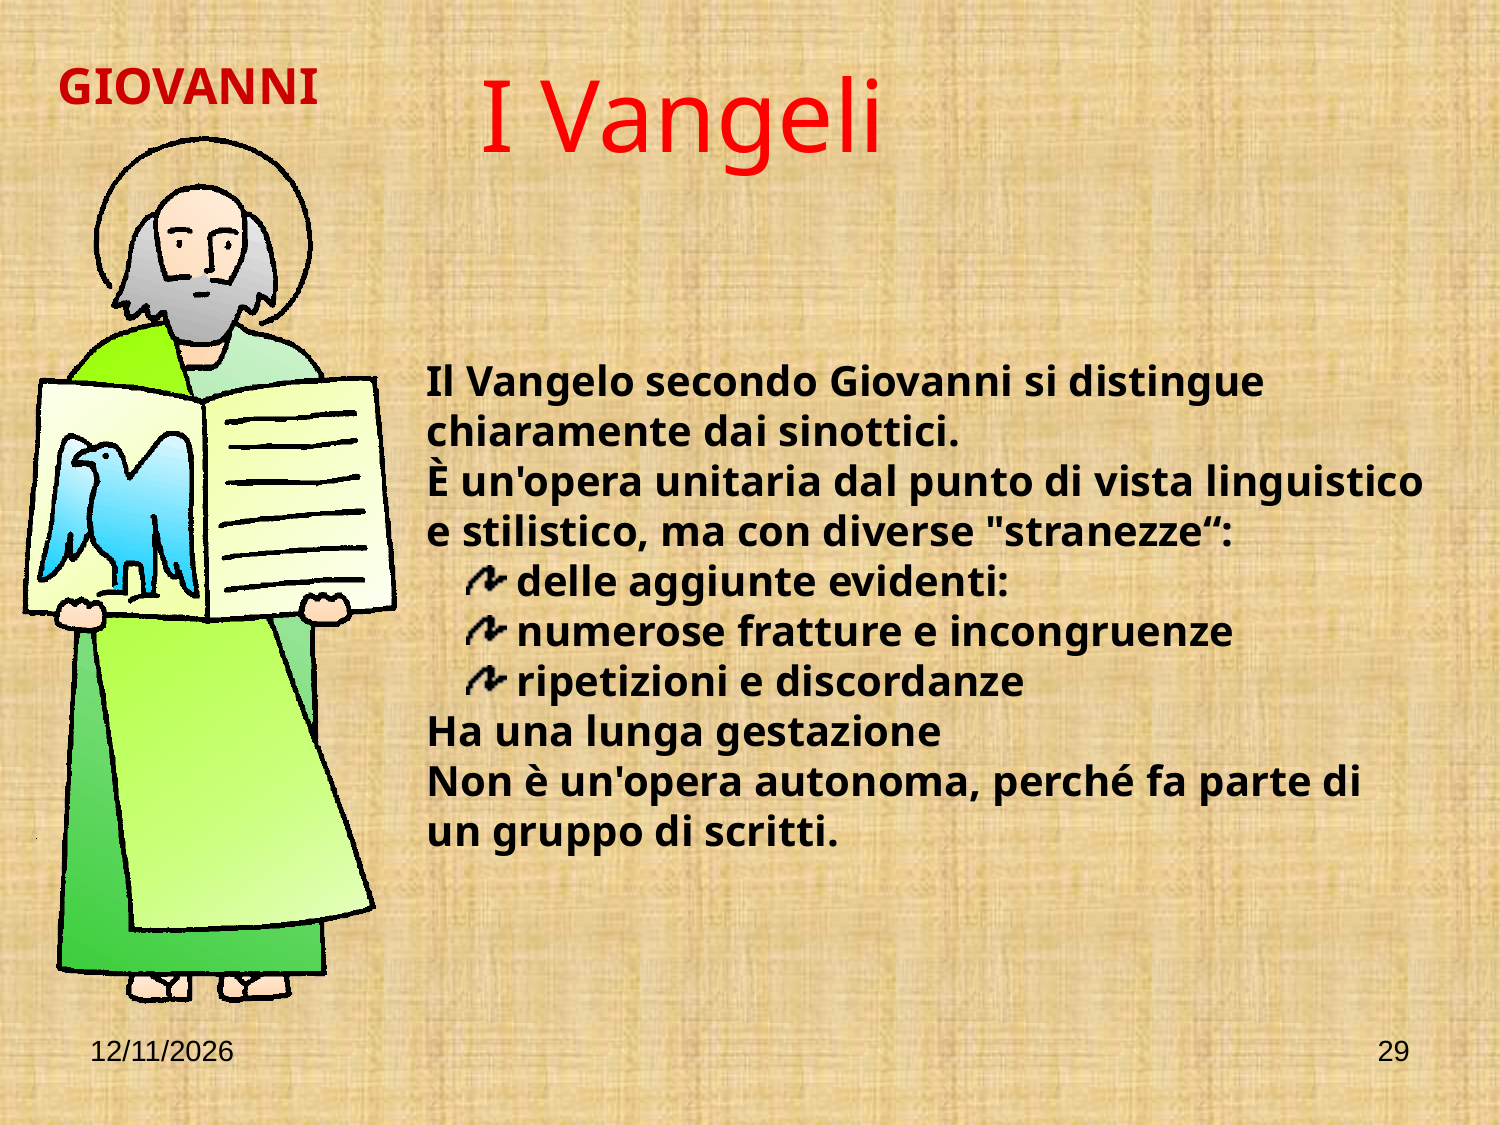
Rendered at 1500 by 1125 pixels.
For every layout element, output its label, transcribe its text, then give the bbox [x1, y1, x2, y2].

picture [0, 0, 1500, 1125]
text_box Il Vangelo secondo Giovanni si distingue chiaramente dai sinottici. È un'opera unitaria dal punto di vista linguistico e stilistico, ma con diverse "stranezze“: delle aggiunte evidenti: numerose fratture e incongruenze ripetizioni e discordanze Ha una lunga gestazione Non è un'opera autonoma, perché fa parte di un gruppo di scritti. [412, 347, 1440, 863]
slide_number 29 [1074, 1024, 1426, 1103]
text_box GIOVANNI [43, 47, 422, 123]
text_box I Vangeli [441, 45, 926, 180]
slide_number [74, 1024, 426, 1103]
